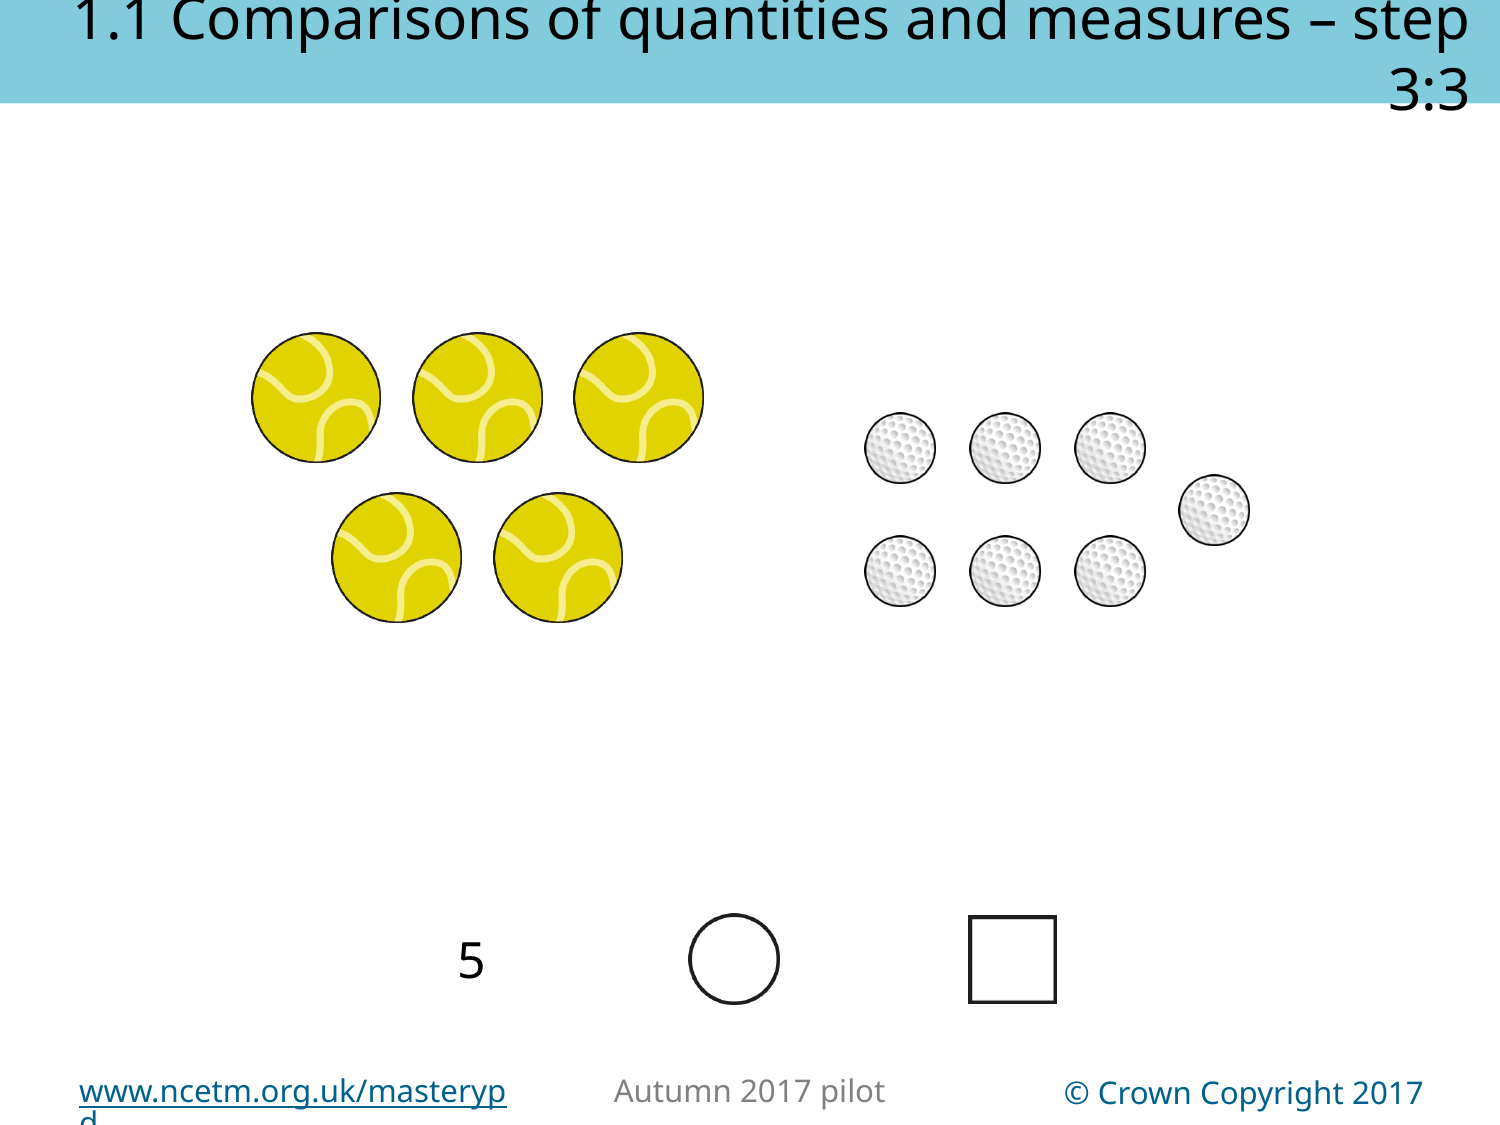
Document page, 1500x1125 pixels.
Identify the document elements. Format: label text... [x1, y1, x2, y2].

list 1.1 Comparisons of quantities and measures – step 3:3 [0, 0, 1500, 104]
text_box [250, 332, 1250, 623]
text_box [443, 913, 1057, 1006]
